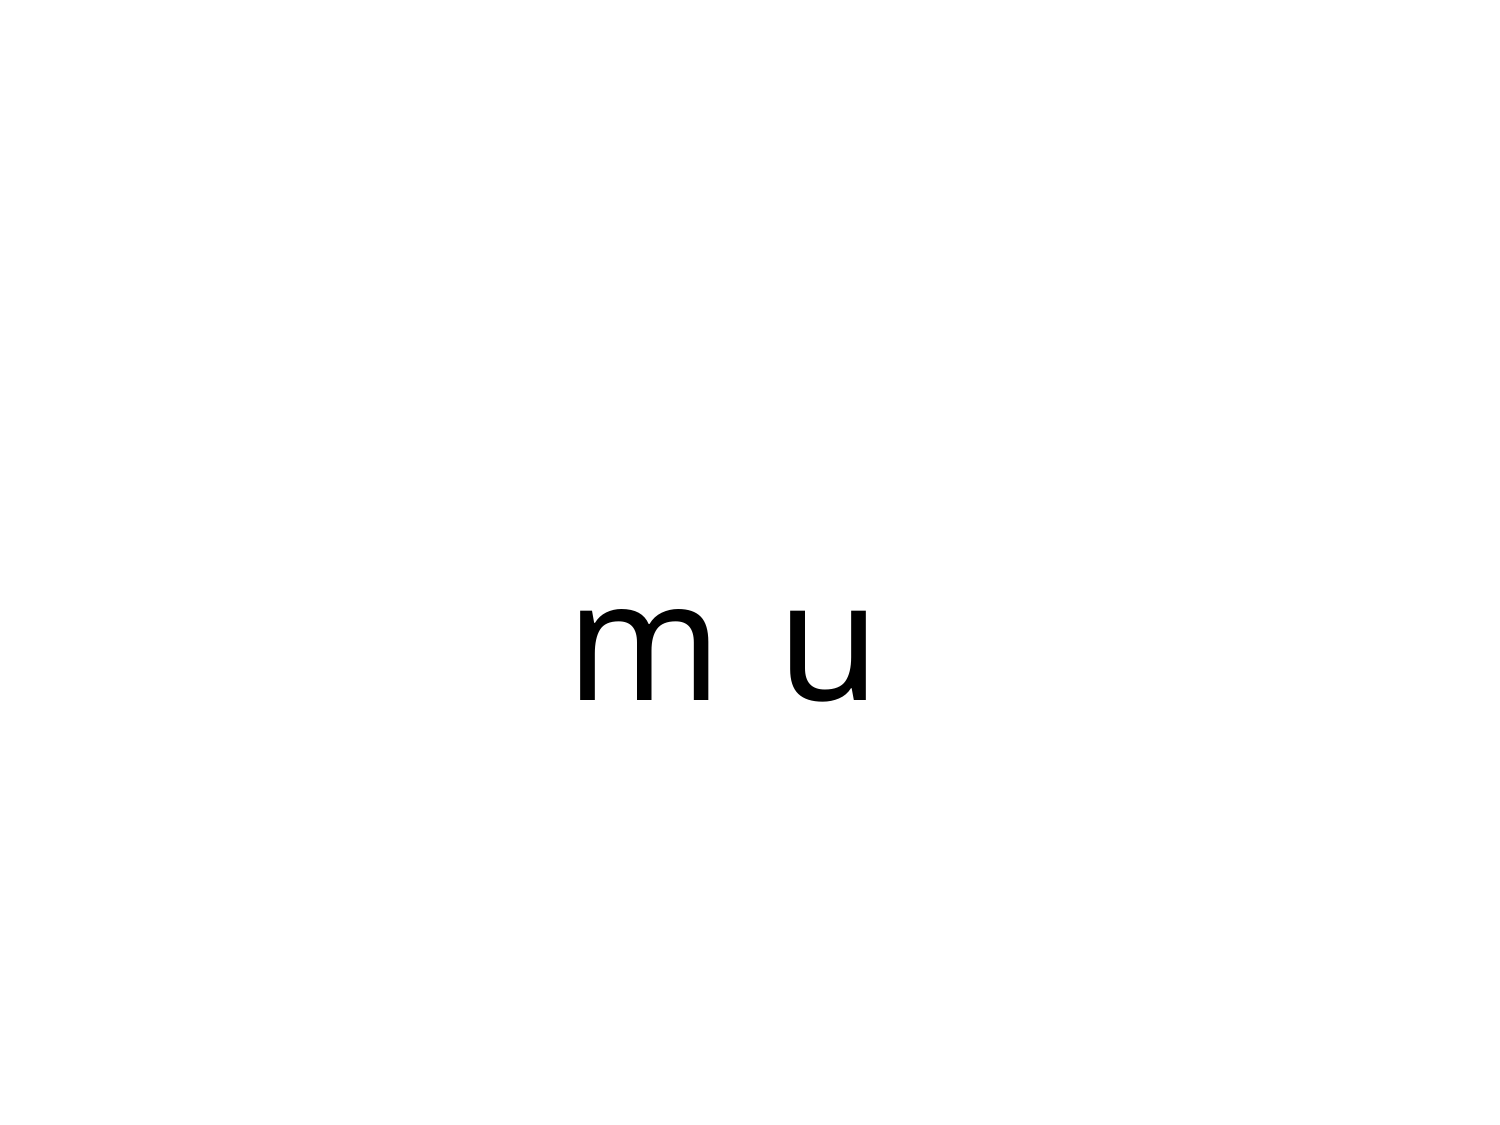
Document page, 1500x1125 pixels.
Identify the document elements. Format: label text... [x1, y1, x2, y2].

list m [75, 262, 738, 1005]
list u [762, 262, 1425, 1005]
